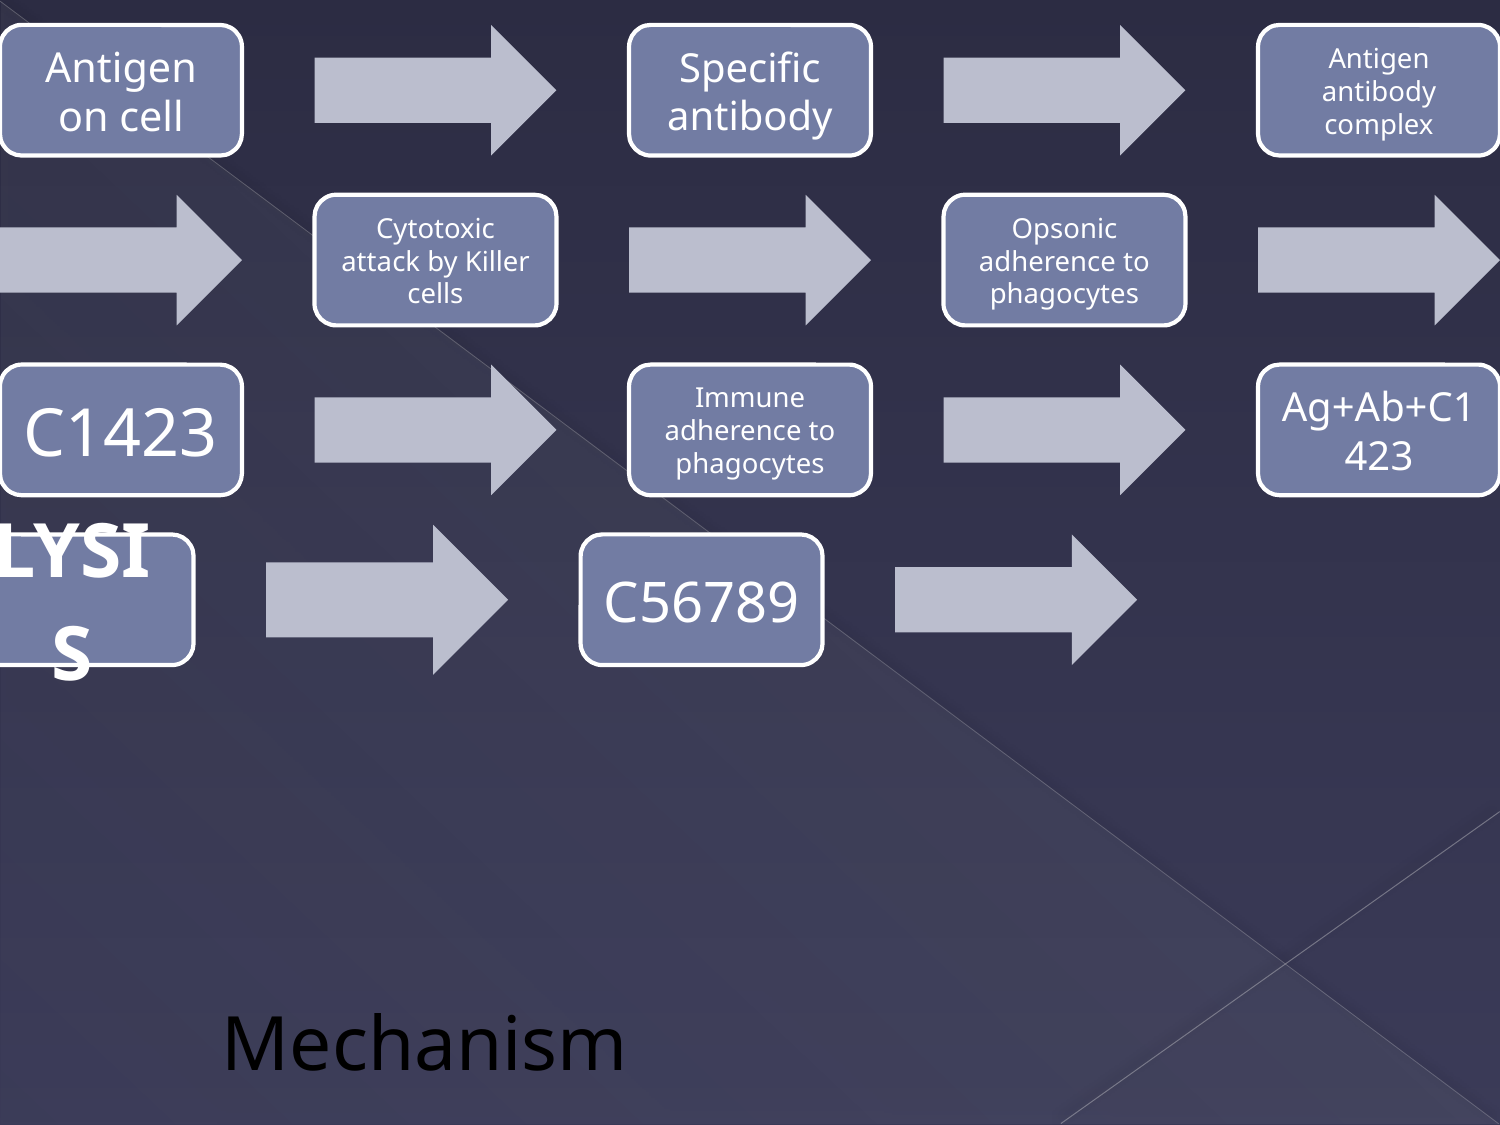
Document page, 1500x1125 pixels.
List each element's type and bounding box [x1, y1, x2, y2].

list [0, 24, 1500, 1125]
